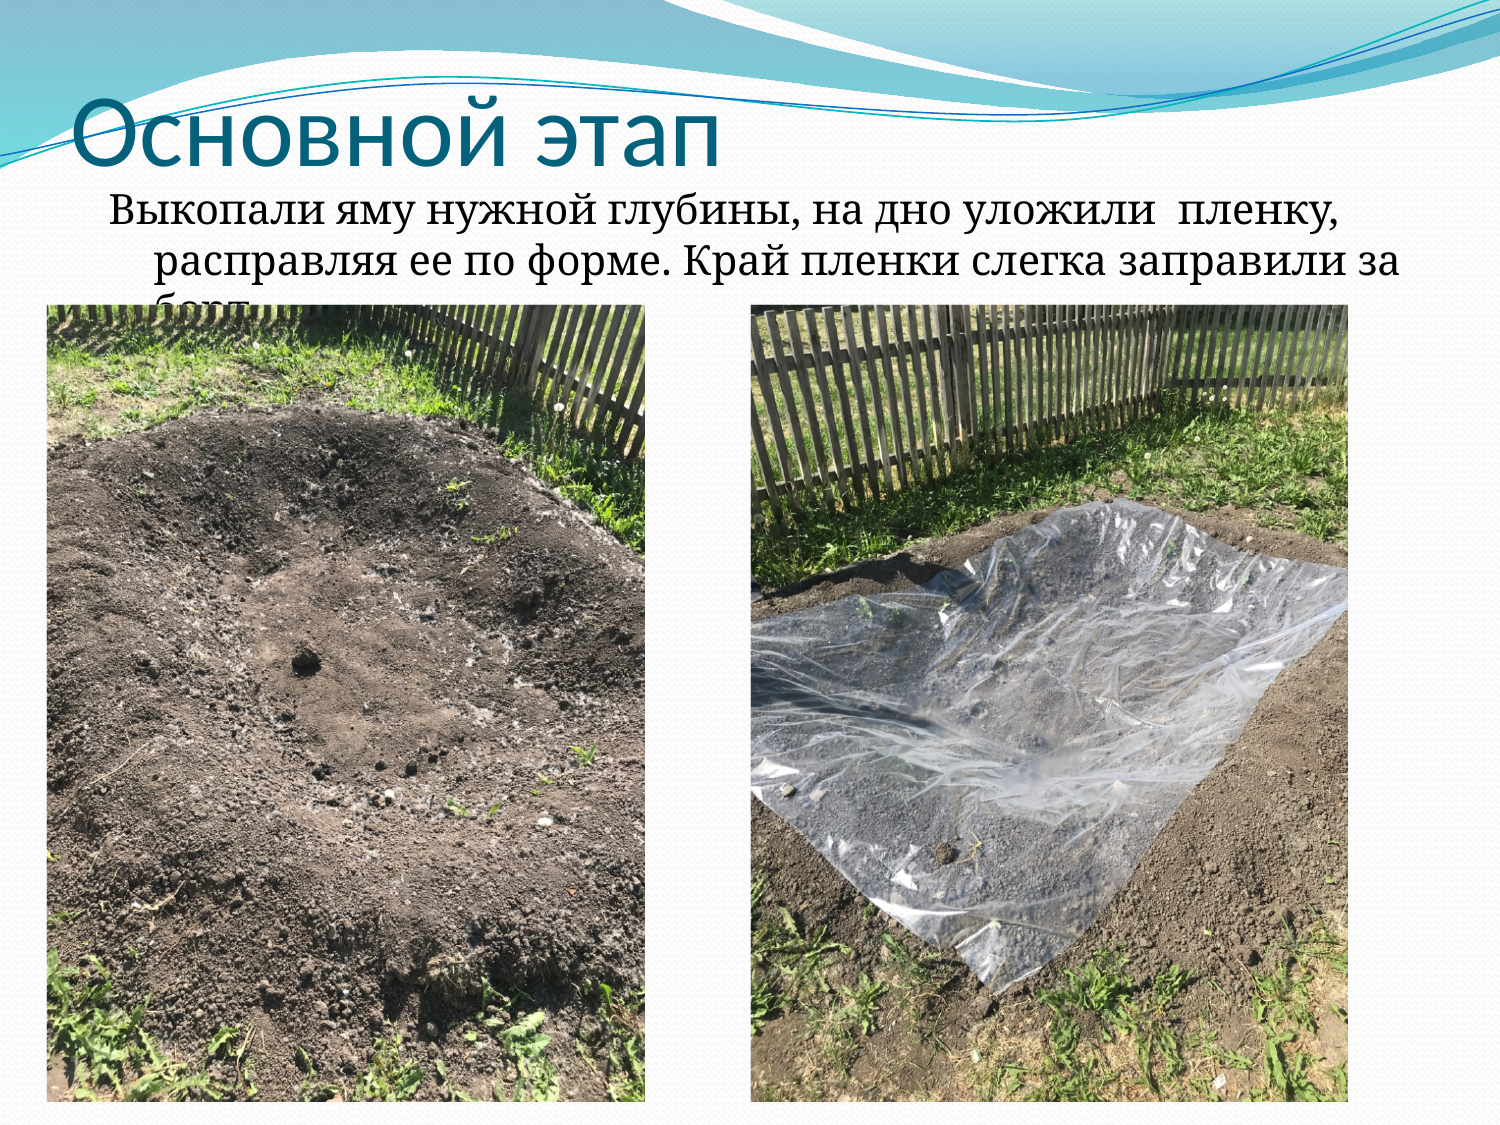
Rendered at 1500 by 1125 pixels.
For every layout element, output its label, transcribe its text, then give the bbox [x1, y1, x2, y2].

title Основной этап [70, 0, 1421, 188]
picture [0, 306, 1448, 1003]
picture [47, 1012, 645, 1101]
list Выкопали яму нужной глубины, на дно уложили пленку, расправляя ее по форме. Край пленки слегка заправили за борт. [93, 175, 1444, 403]
picture [751, 1012, 1348, 1101]
